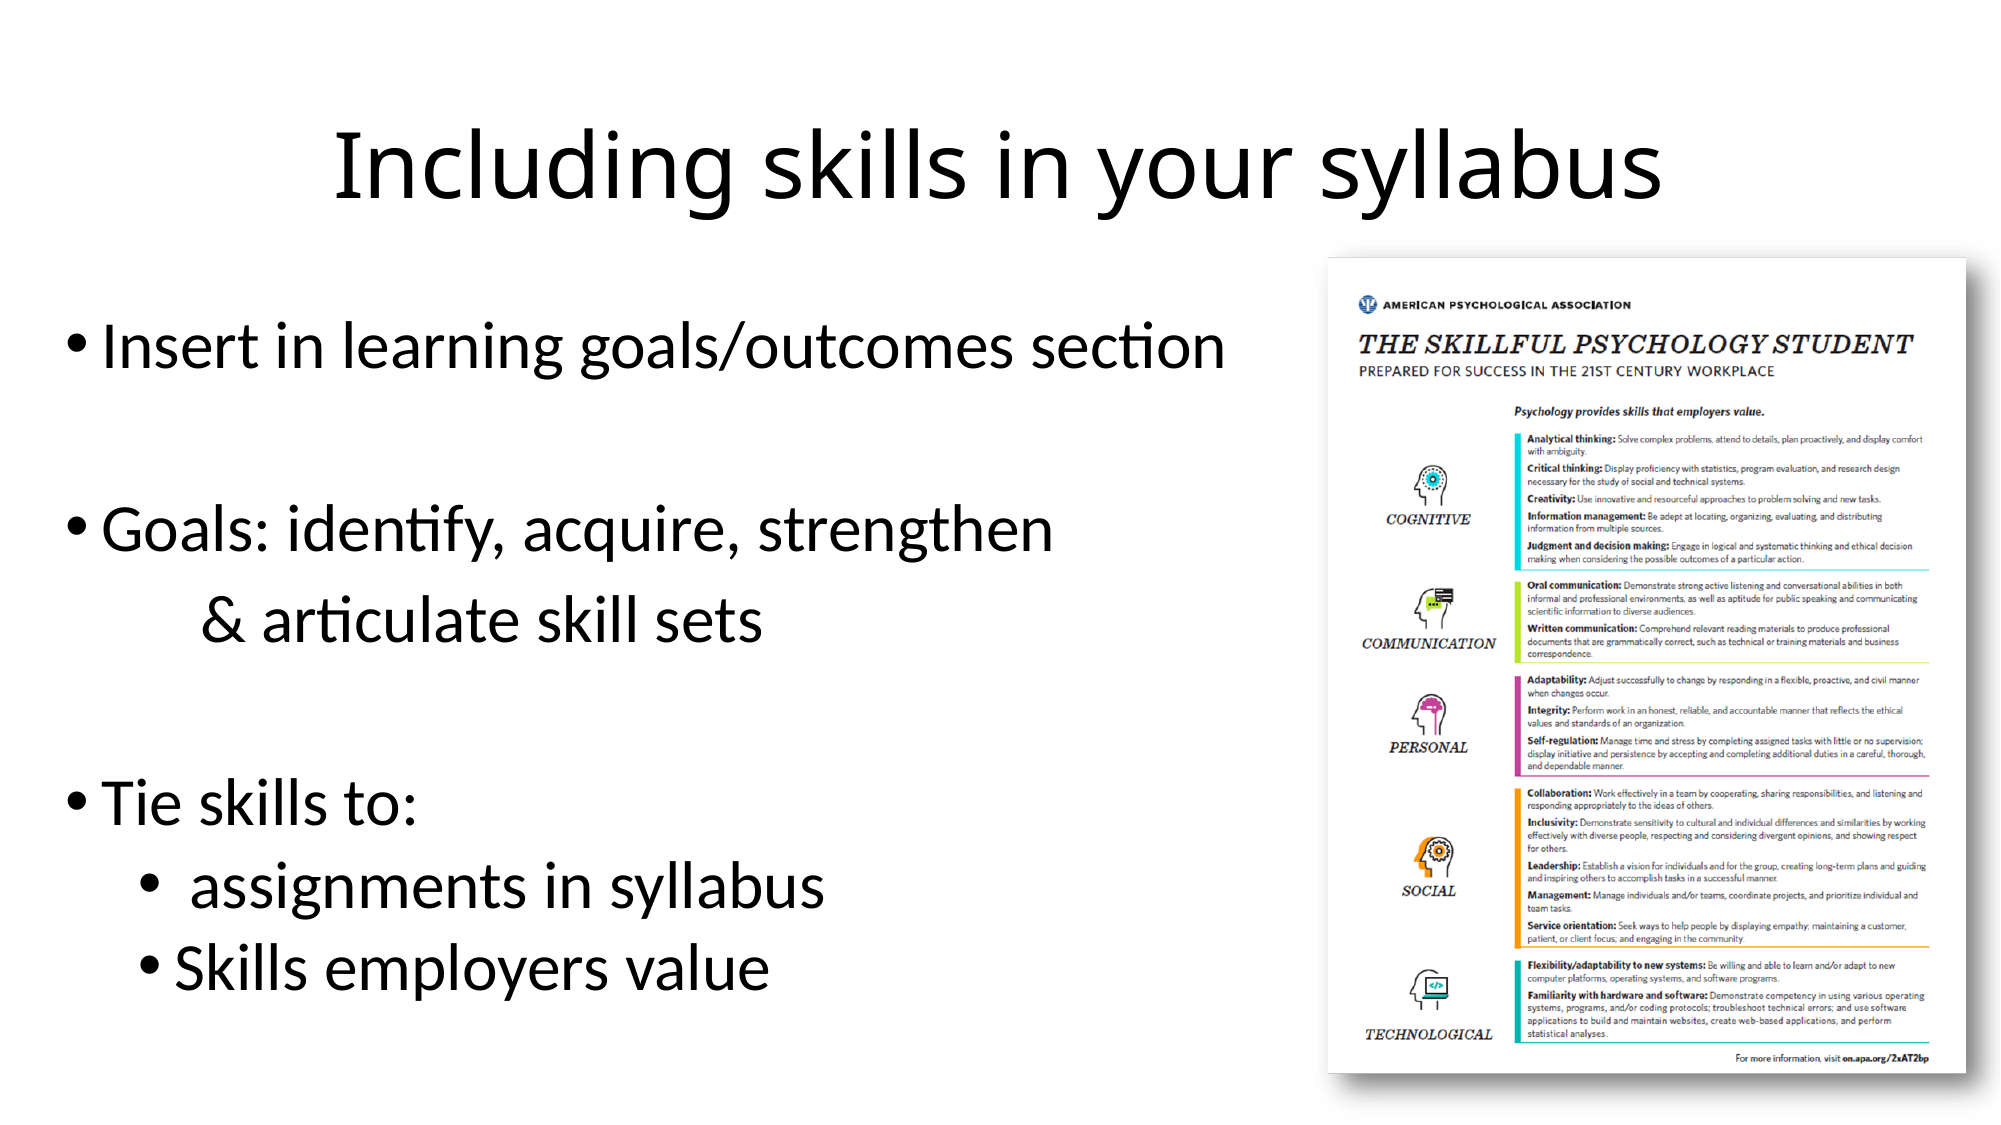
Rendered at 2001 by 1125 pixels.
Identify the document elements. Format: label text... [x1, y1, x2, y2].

list Insert in learning goals/outcomes section Goals: identify, acquire, strengthen & articulate skill sets Tie skills to: assignments in syllabus Skills employers value [50, 302, 1302, 1017]
picture [1302, 231, 2000, 1125]
title Including skills in your syllabus [137, 59, 1863, 278]
